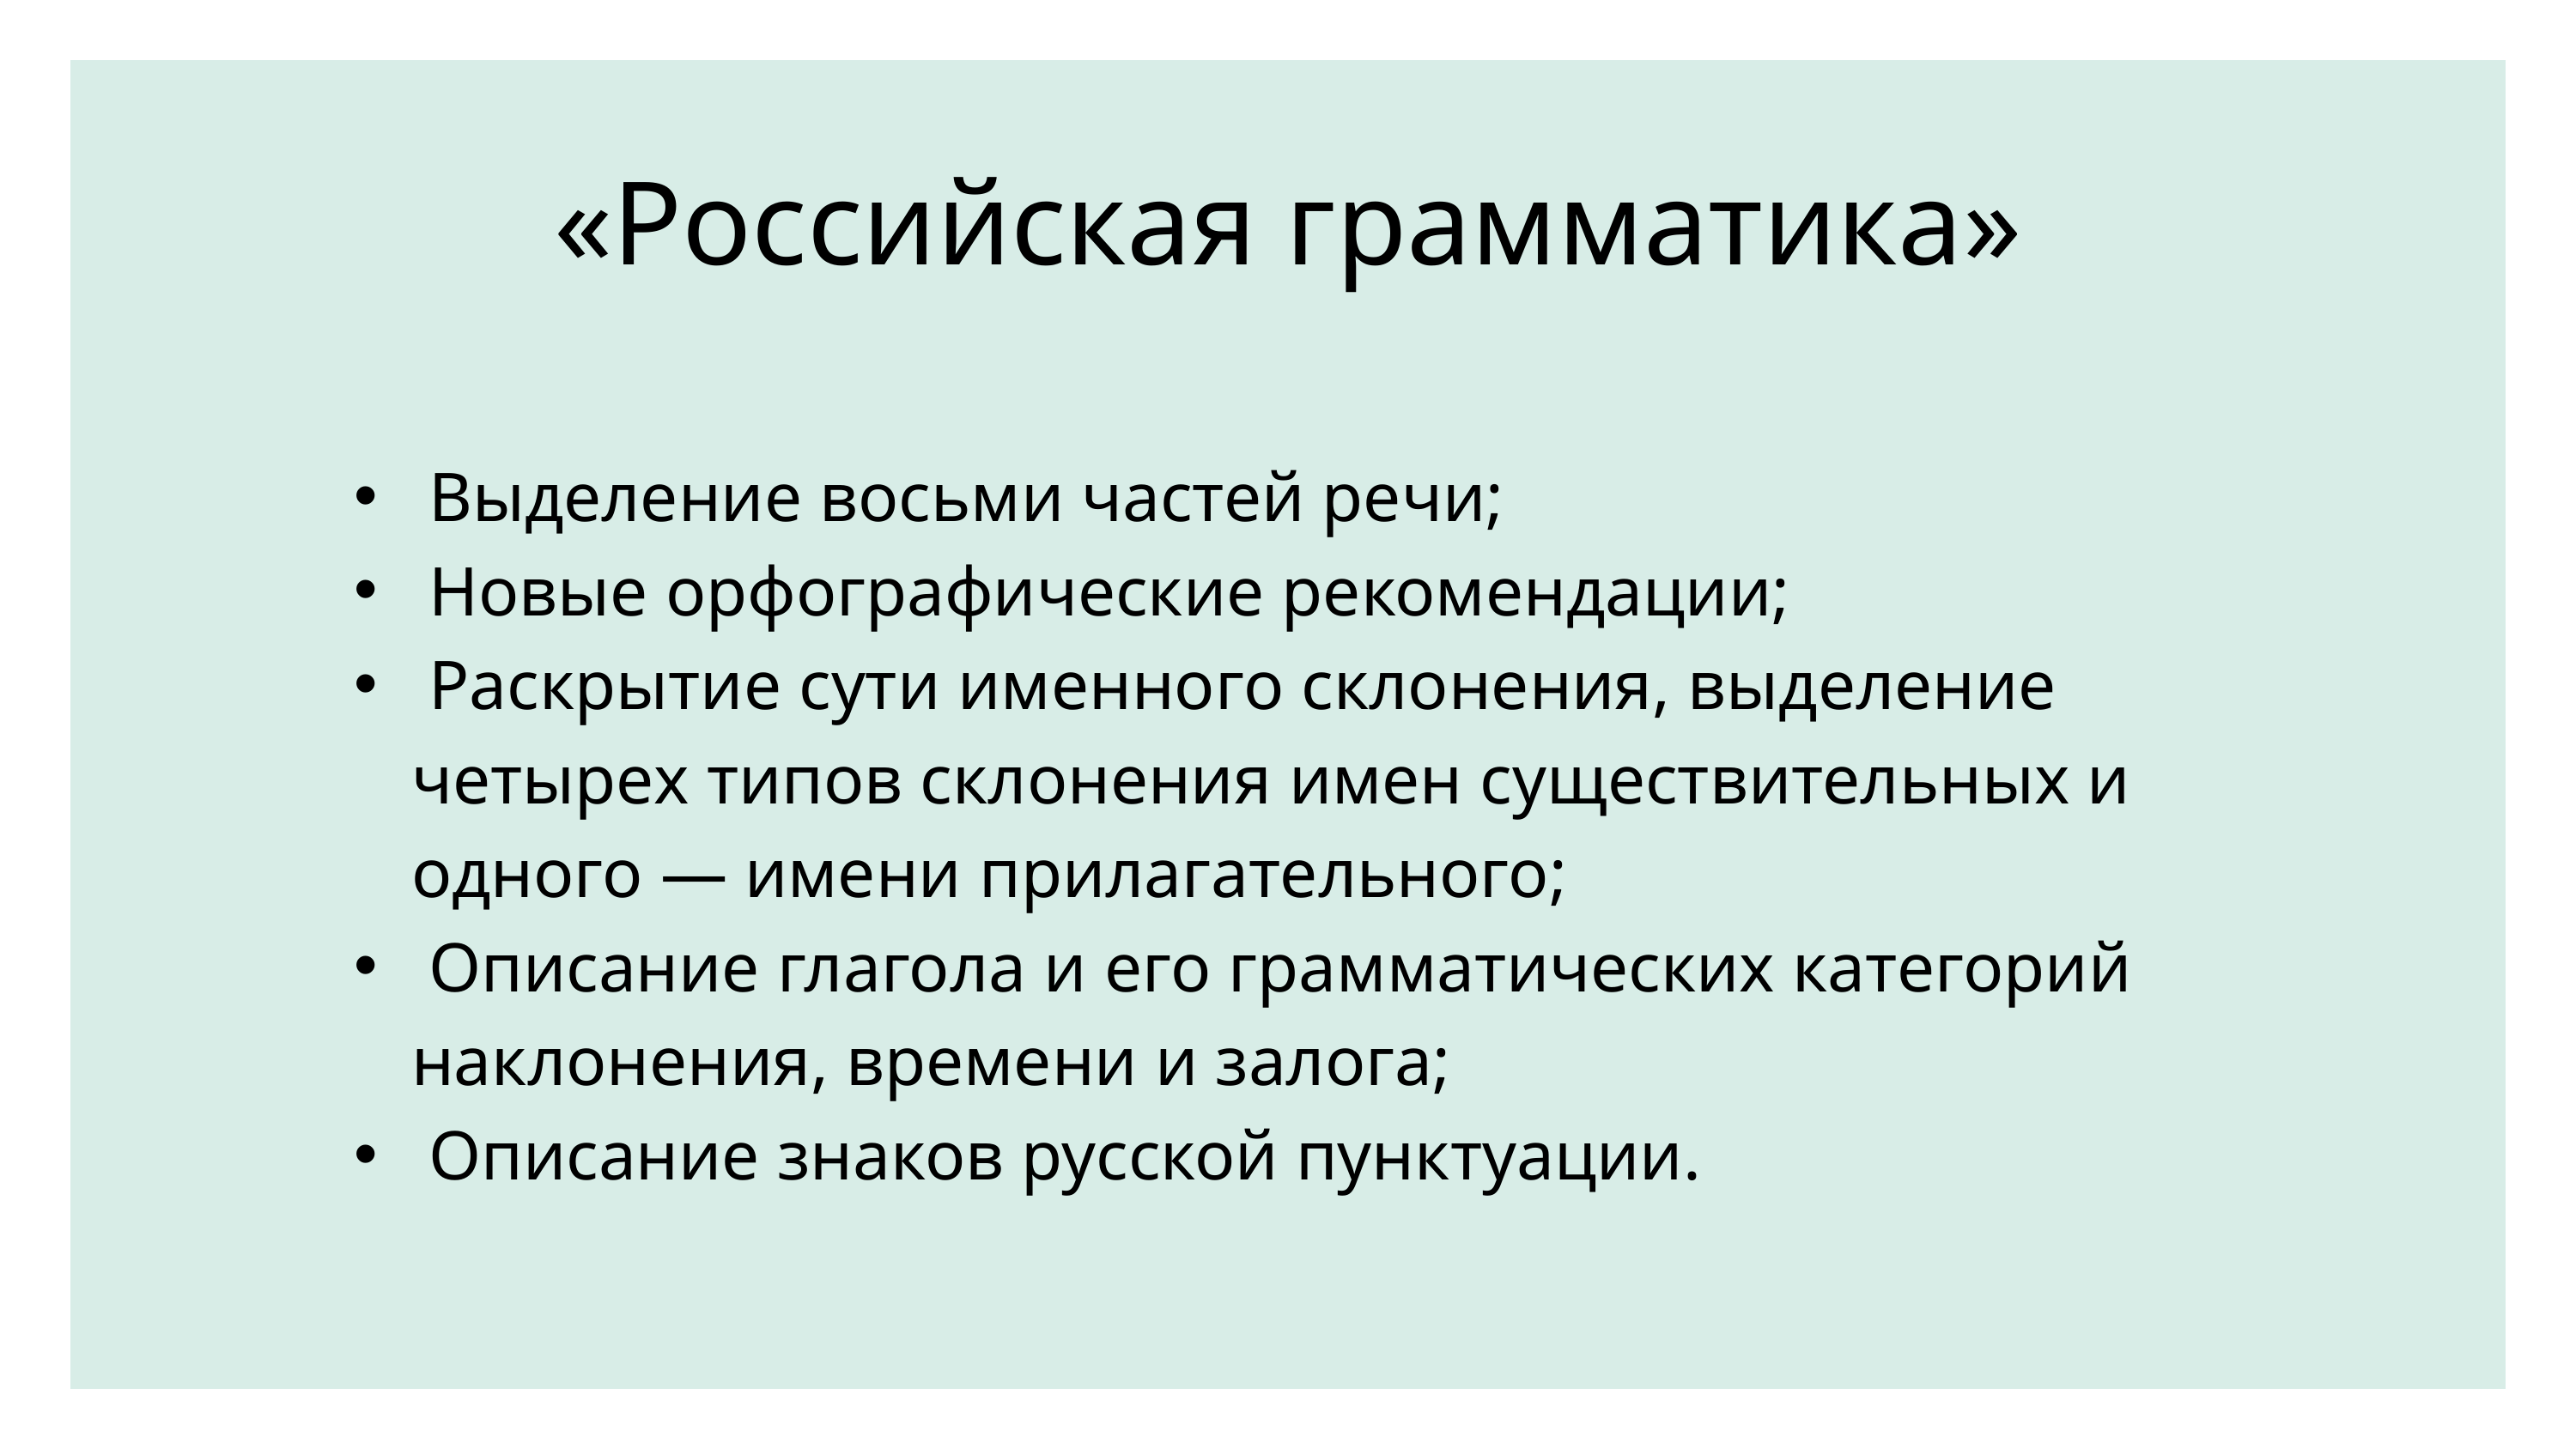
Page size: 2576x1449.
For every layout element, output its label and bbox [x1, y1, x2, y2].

text_box [70, 59, 2506, 1390]
